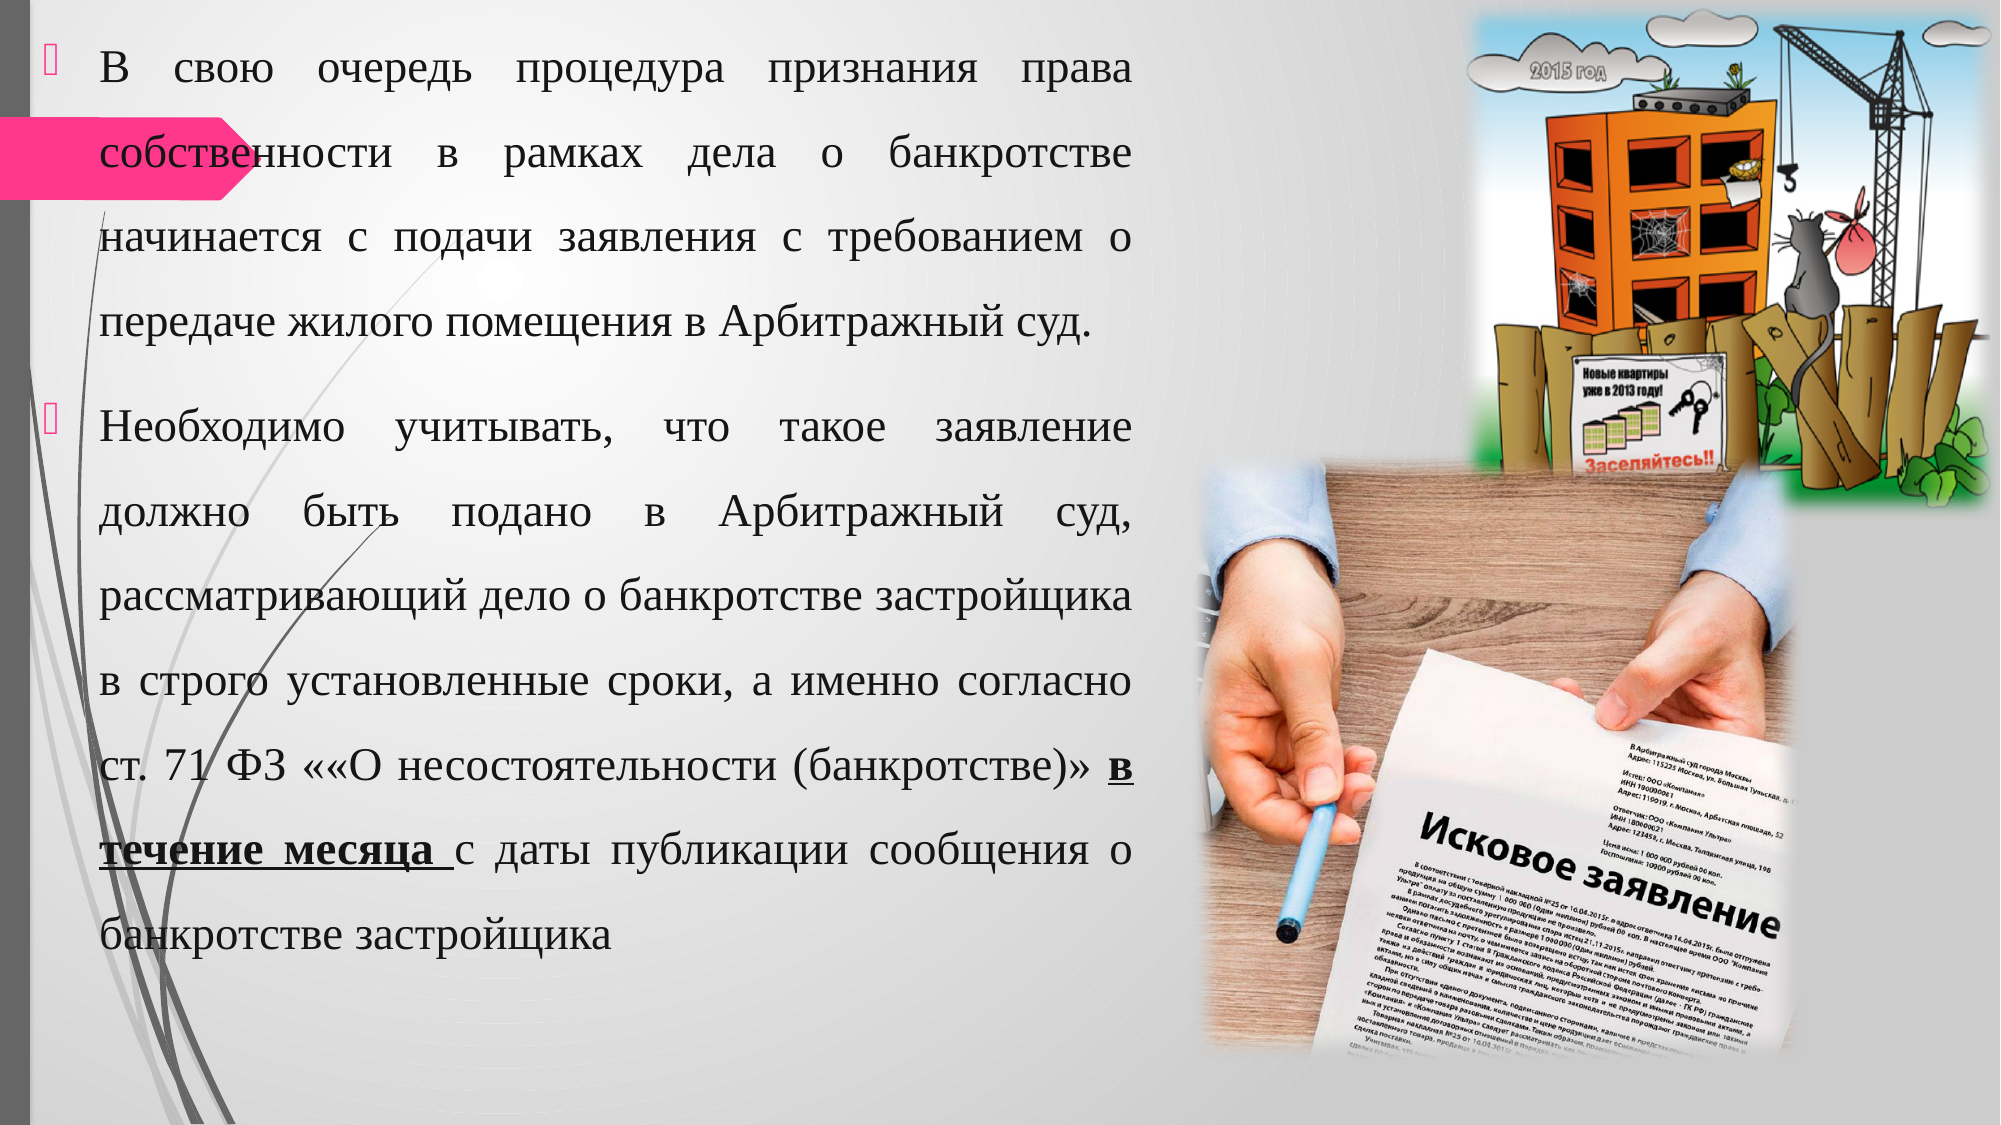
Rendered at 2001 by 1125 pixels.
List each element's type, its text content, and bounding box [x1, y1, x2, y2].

list В свою очередь процедура признания права собственности в рамках дела о банкротстве начинается с подачи заявления с требованием о передаче жилого помещения в Арбитражный суд. Необходимо учитывать, что такое заявление должно быть подано в Арбитражный суд, рассматривающий дело о банкротстве застройщика в строго установленные сроки, а именно согласно ст. 71 ФЗ ««О несостоятельности (банкротстве)» в течение месяца с даты публикации сообщения о банкротстве застройщика [27, 0, 1149, 1125]
picture [1191, 0, 2000, 1061]
